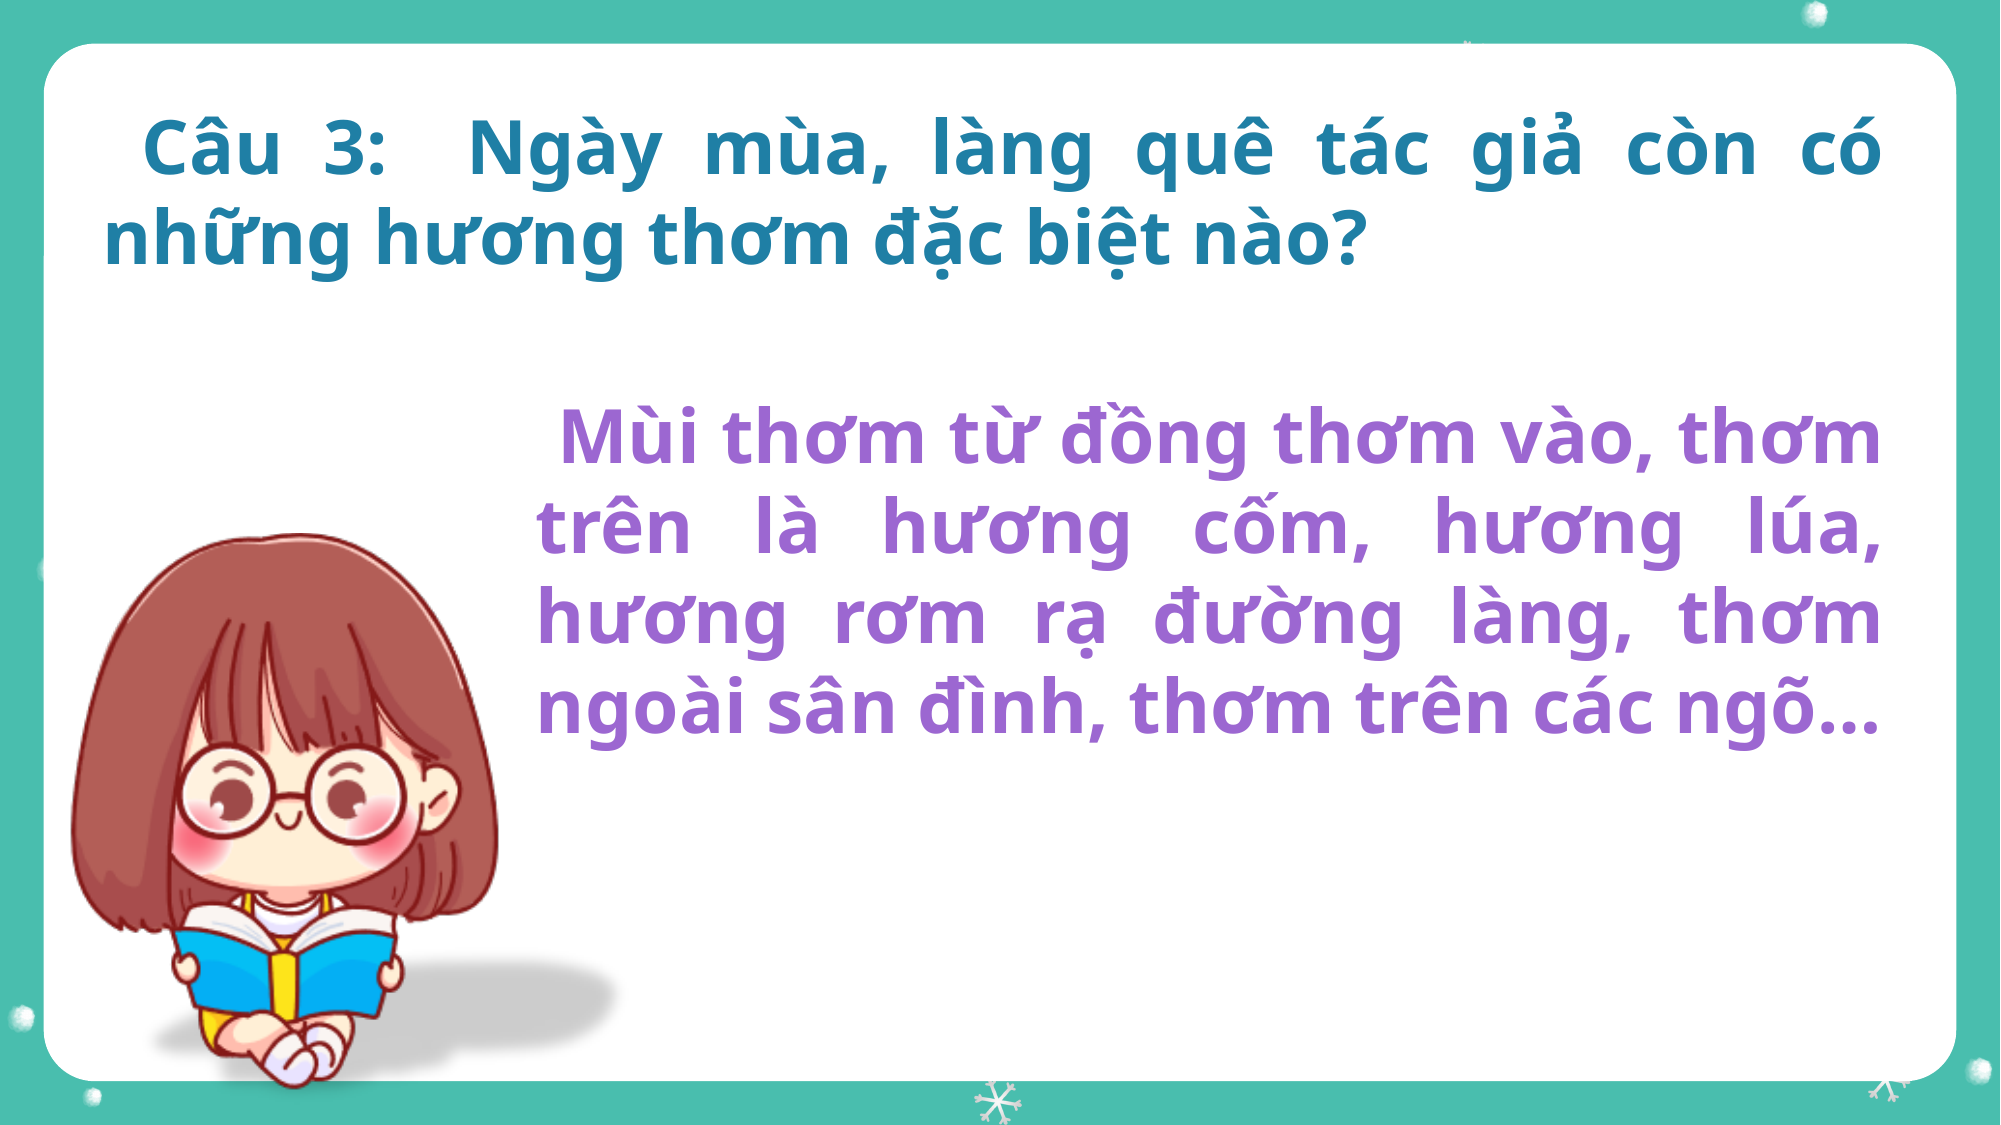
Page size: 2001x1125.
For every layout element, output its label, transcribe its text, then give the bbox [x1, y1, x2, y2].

picture [6, 0, 1994, 1125]
text_box Mùi thơm từ đồng thơm vào, thơm trên là hương cốm, hương lúa, hương rơm rạ đường làng, thơm ngoài sân đình, thơm trên các ngõ… [521, 381, 1900, 757]
text_box Câu 3: Ngày mùa, làng quê tác giả còn có những hương thơm đặc biệt nào? [87, 92, 1900, 287]
